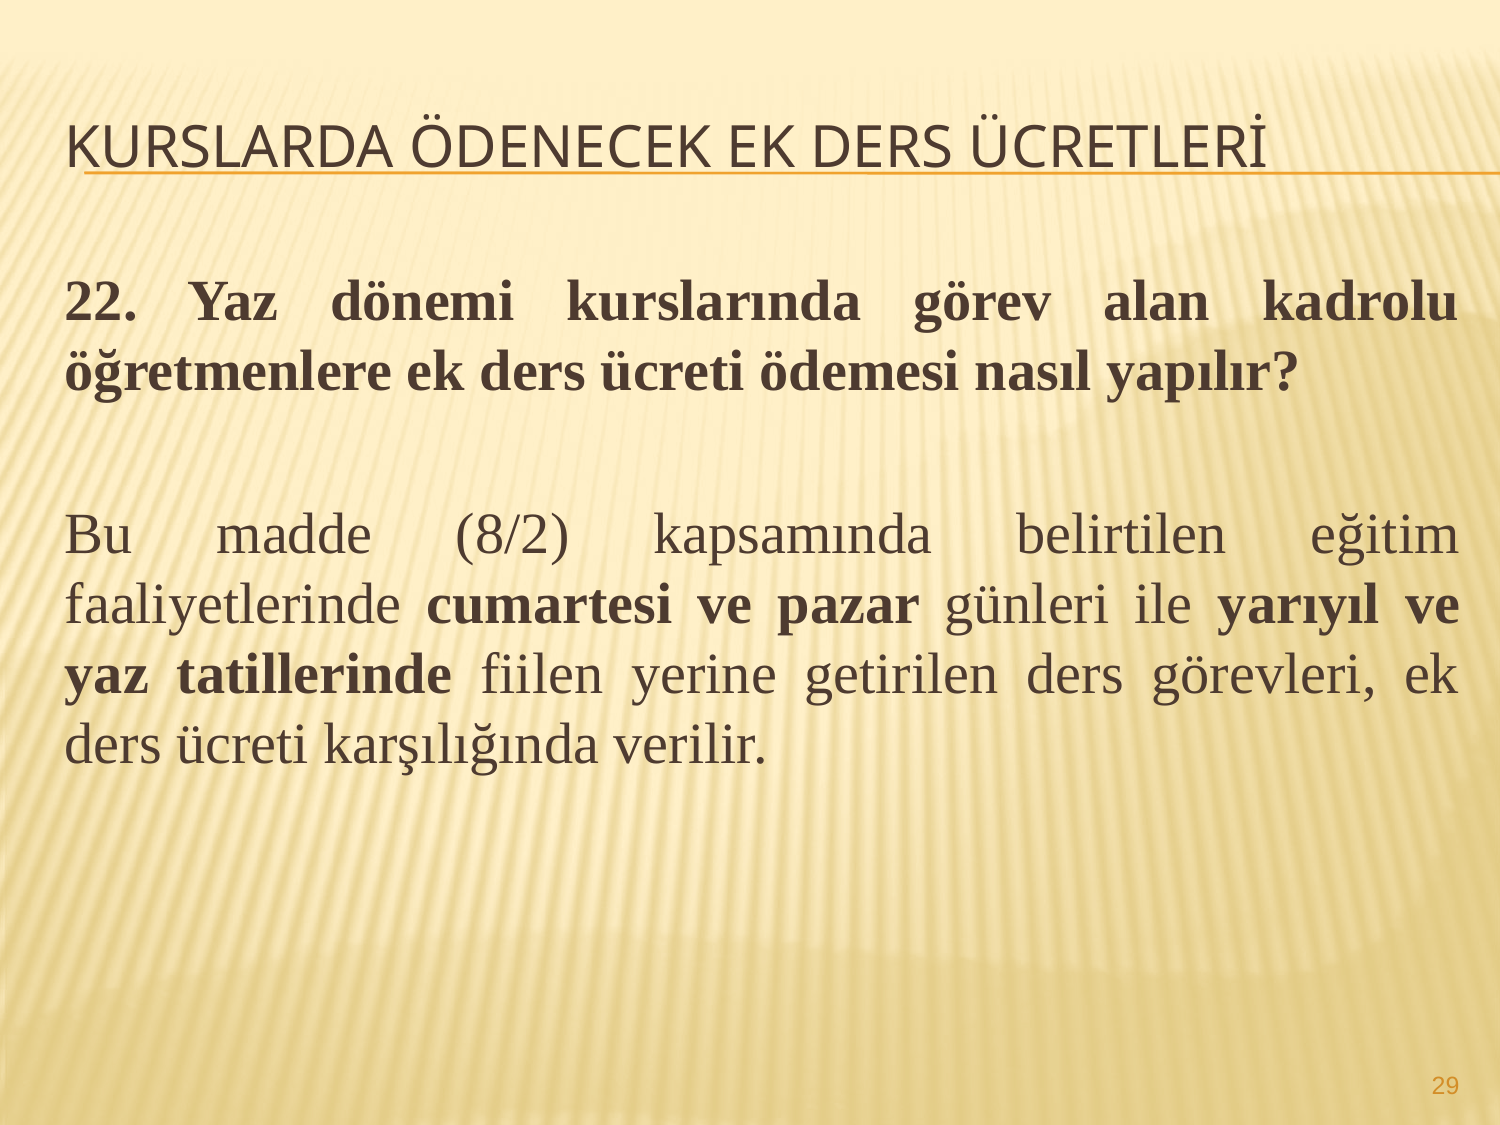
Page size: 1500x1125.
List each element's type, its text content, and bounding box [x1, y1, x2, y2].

title Kurslarda ödenecek ek ders ücretleri [50, 75, 1475, 213]
slide_number 29 [1350, 1061, 1475, 1103]
list 22. Yaz dönemi kurslarında görev alan kadrolu öğretmenlere ek ders ücreti ödemesi nasıl yapılır? Bu madde (8/2) kapsamında belirtilen eğitim faaliyetlerinde cumartesi ve pazar günleri ile yarıyıl ve yaz tatillerinde fiilen yerine getirilen ders görevleri, ek ders ücreti karşılığında verilir. [50, 254, 1475, 998]
